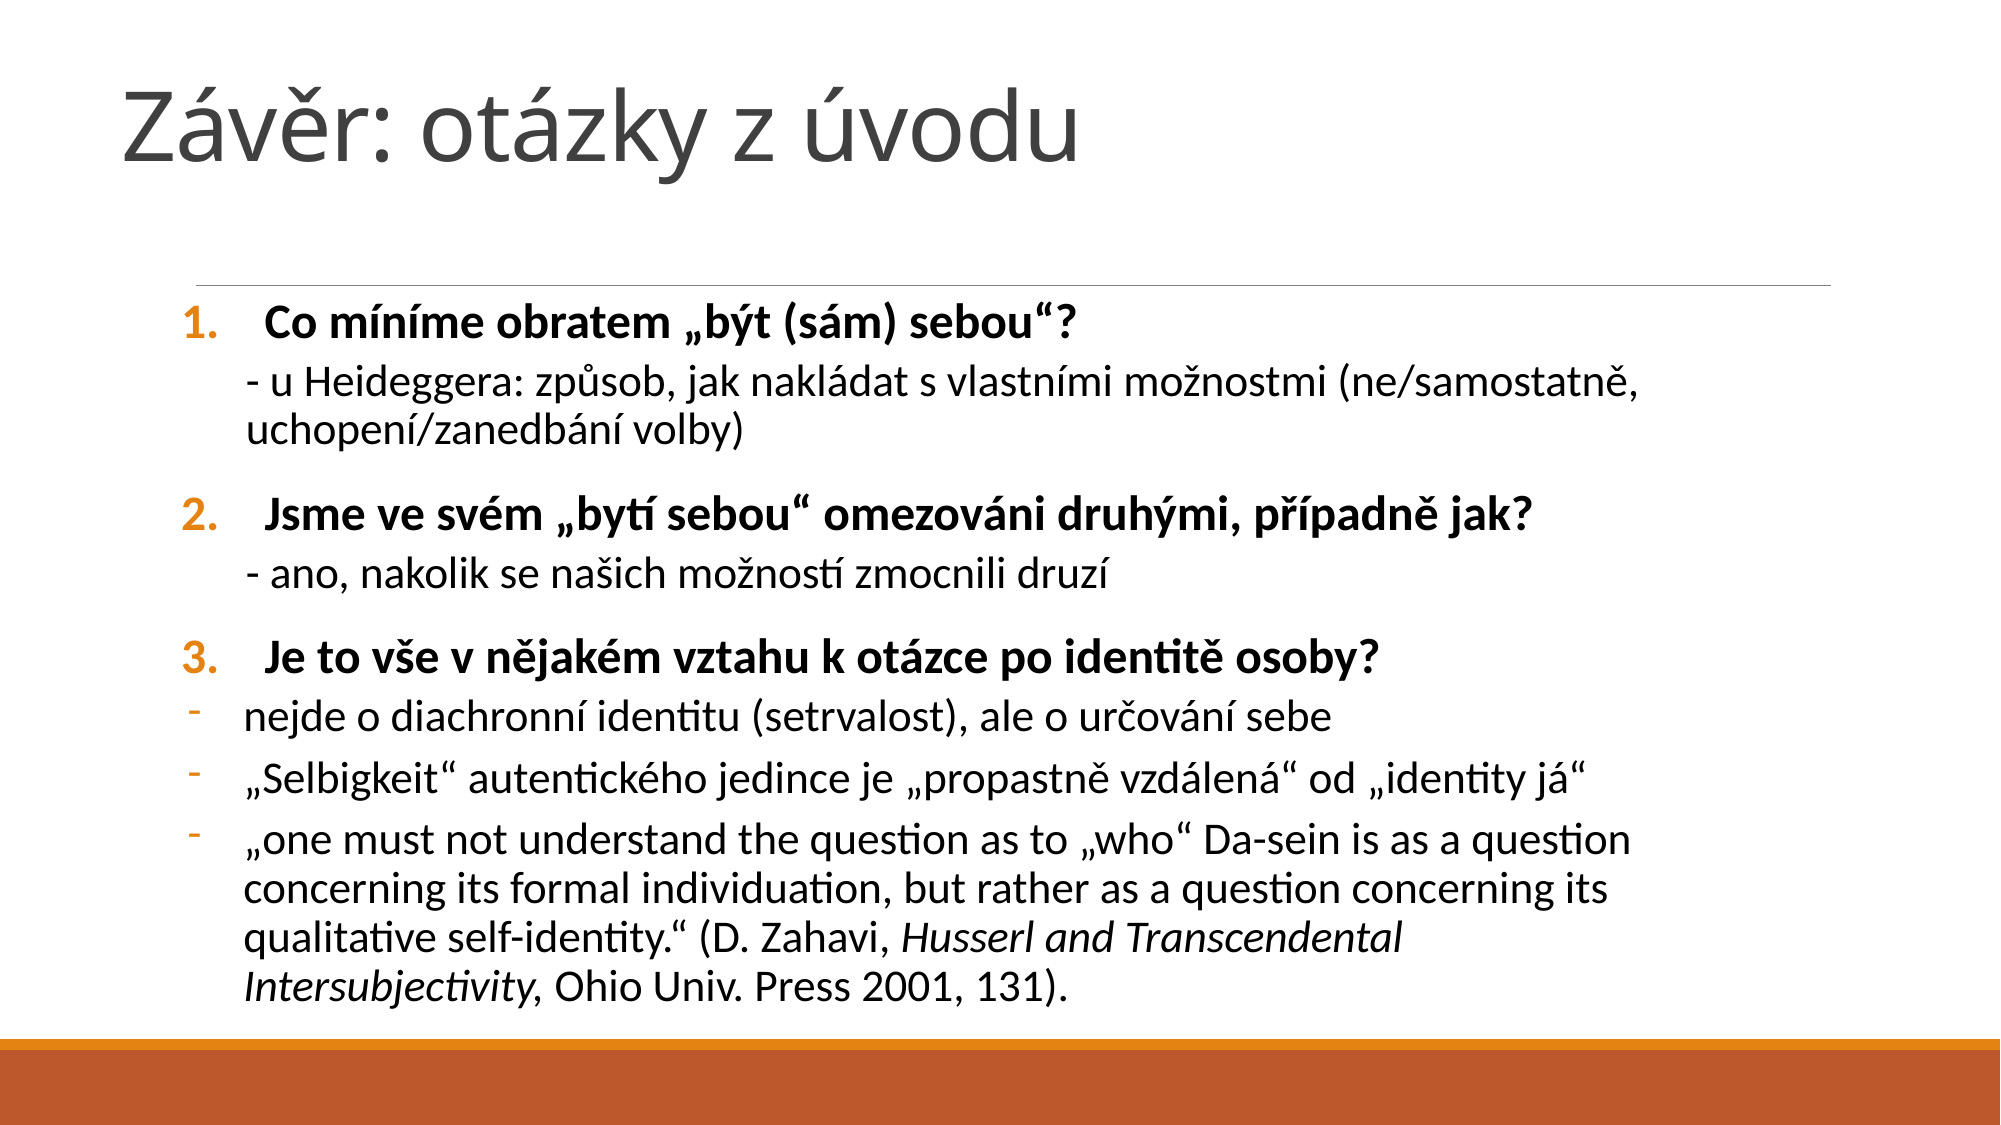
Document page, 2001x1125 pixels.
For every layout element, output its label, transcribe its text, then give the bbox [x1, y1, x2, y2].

list Co míníme obratem „být (sám) sebou“? - u Heideggera: způsob, jak nakládat s vlastními možnostmi (ne/samostatně, uchopení/zanedbání volby) Jsme ve svém „bytí sebou“ omezováni druhými, případně jak? - ano, nakolik se našich možností zmocnili druzí Je to vše v nějakém vztahu k otázce po identitě osoby? nejde o diachronní identitu (setrvalost), ale o určování sebe „Selbigkeit“ autentického jedince je „propastně vzdálená“ od „identity já“ „one must not understand the question as to „who“ Da-sein is as a question concerning its formal individuation, but rather as a question concerning its qualitative self-identity.“ (D. Zahavi, Husserl and Transcendental Intersubjectivity, Ohio Univ. Press 2001, 131). [181, 287, 1649, 1025]
title Závěr: otázky z úvodu [106, 74, 1649, 189]
